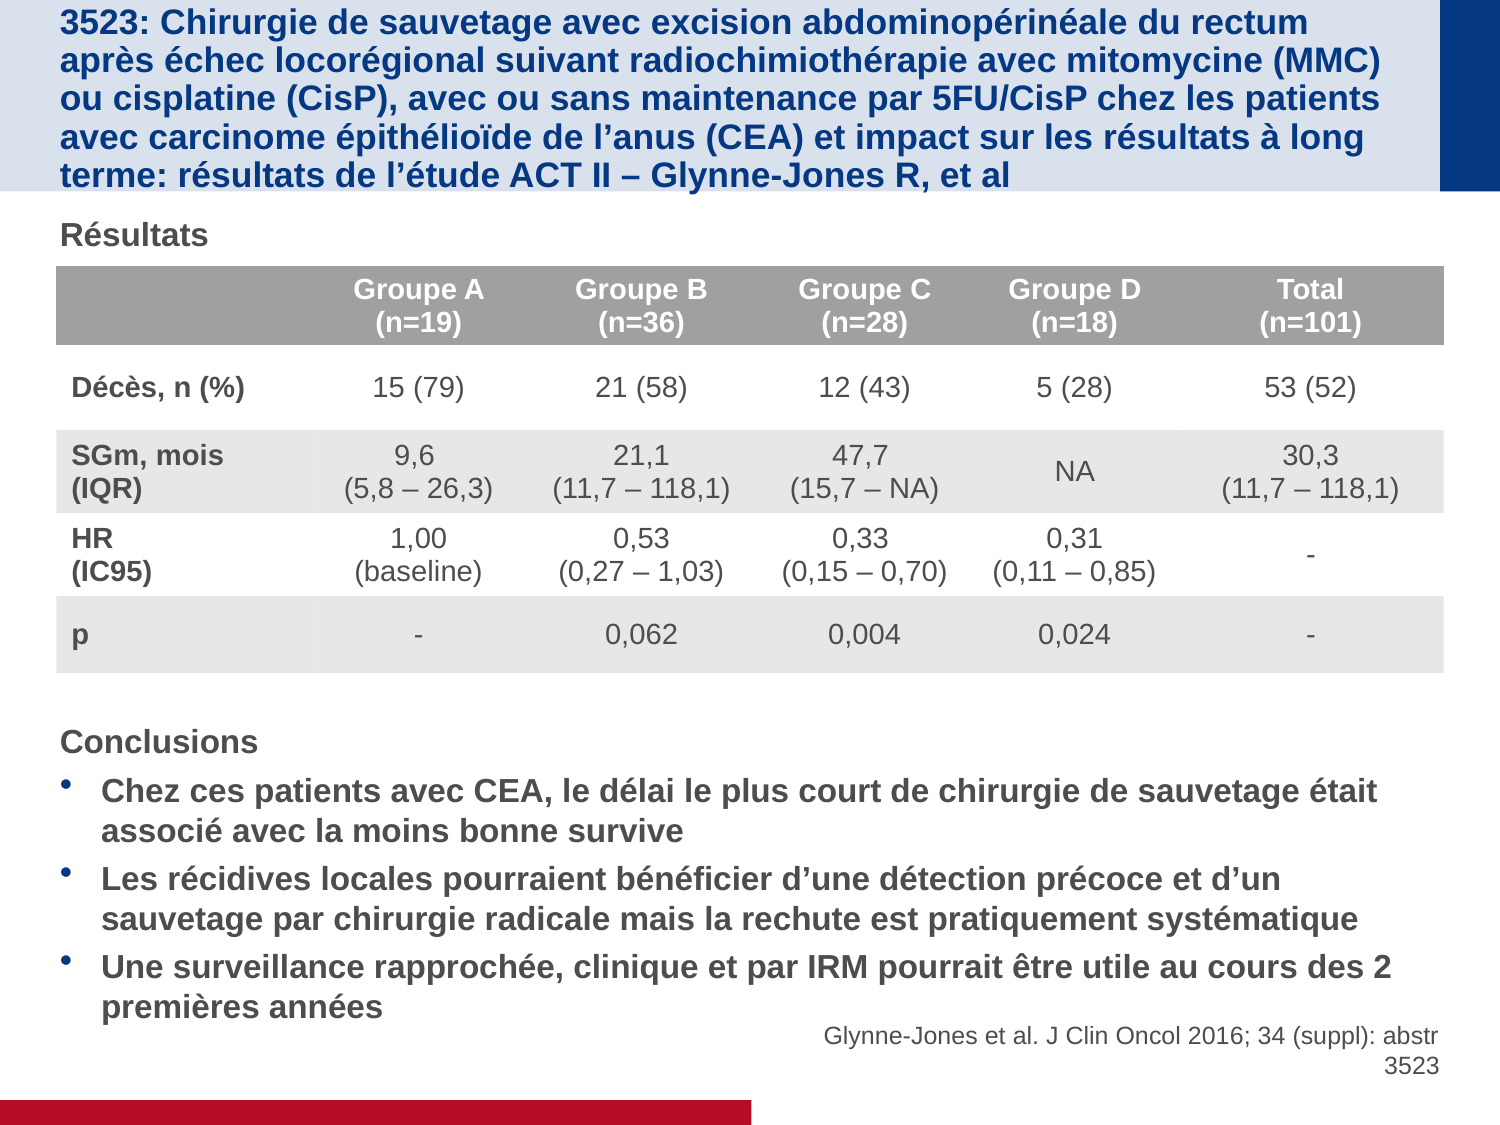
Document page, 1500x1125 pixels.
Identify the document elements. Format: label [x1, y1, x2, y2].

table_cell [56, 596, 1444, 673]
list [59, 205, 1441, 266]
title [59, 29, 1412, 162]
table_cell [56, 347, 1444, 428]
table_cell [56, 430, 1444, 513]
table_cell [56, 515, 1444, 594]
list [59, 675, 1441, 985]
table_header [56, 266, 1444, 345]
list [762, 999, 1441, 1080]
